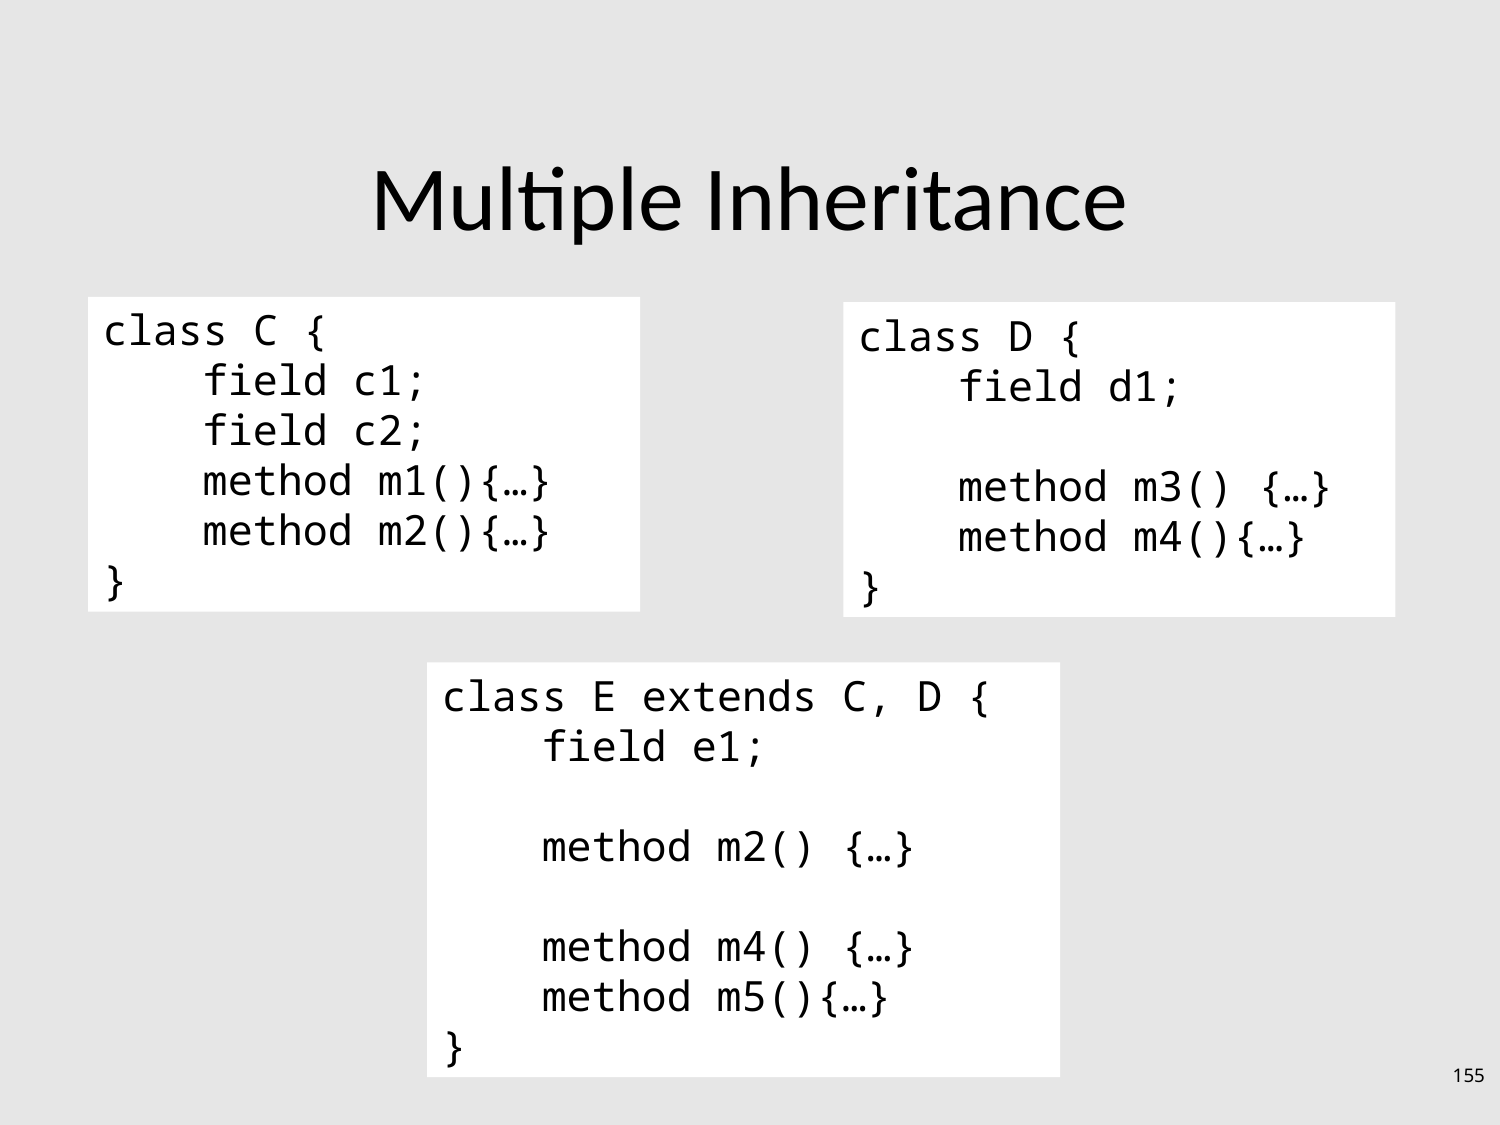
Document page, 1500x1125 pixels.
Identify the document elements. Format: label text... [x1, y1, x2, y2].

text_box class C { field c1; field c2; method m1(){…} method m2(){…} } [88, 296, 641, 612]
slide_number 155 [1187, 1055, 1500, 1102]
text_box class D { field d1; method m3() {…} method m4(){…} } [843, 302, 1396, 617]
title Multiple Inheritance [112, 99, 1388, 288]
text_box class E extends C, D { field e1; method m2() {…} method m4() {…} method m5(){…} } [427, 662, 1061, 1078]
